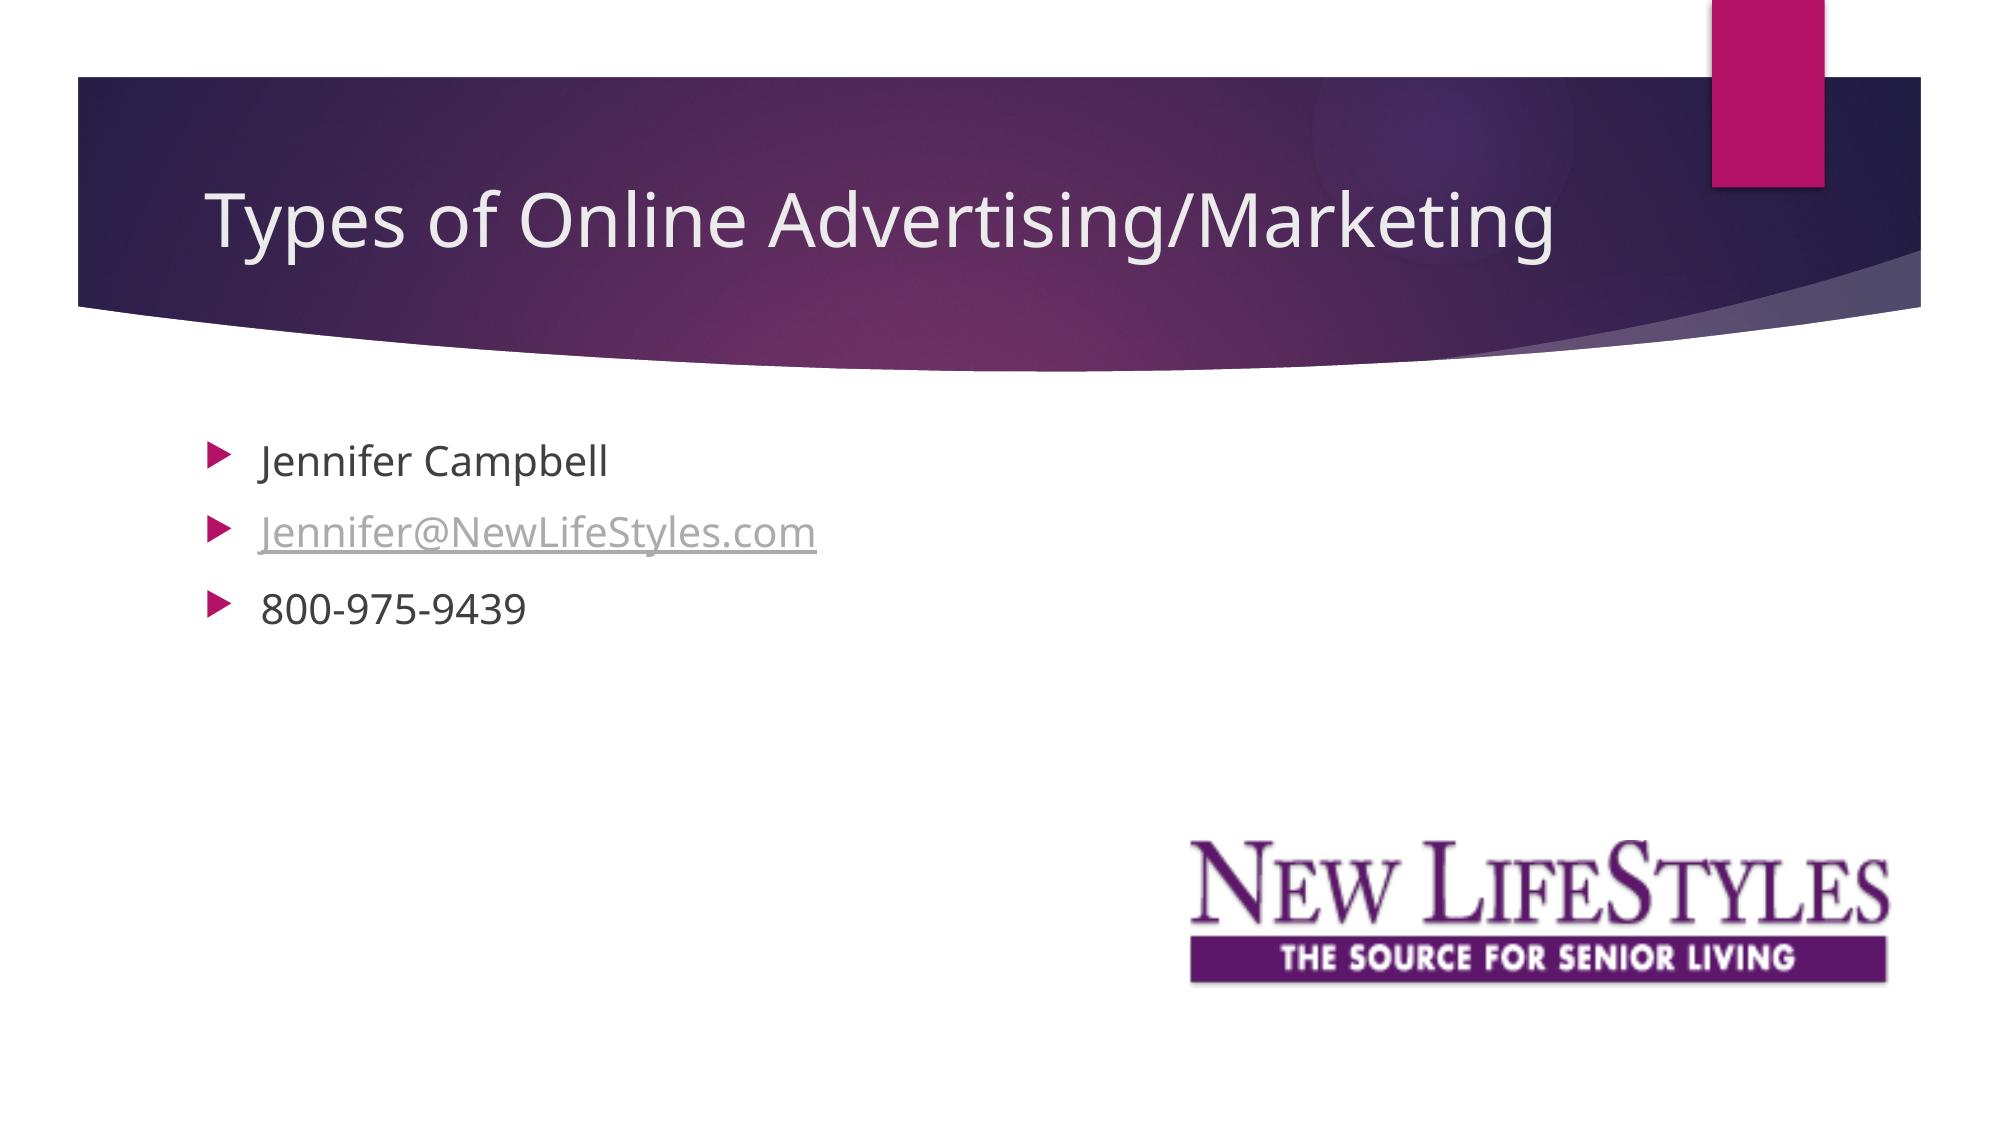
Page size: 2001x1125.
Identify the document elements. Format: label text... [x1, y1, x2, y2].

list Jennifer Campbell Jennifer@NewLifeStyles.com 800-975-9439 [189, 427, 1638, 988]
title Types of Online Advertising/Marketing [189, 159, 1627, 276]
picture [1188, 839, 1894, 988]
